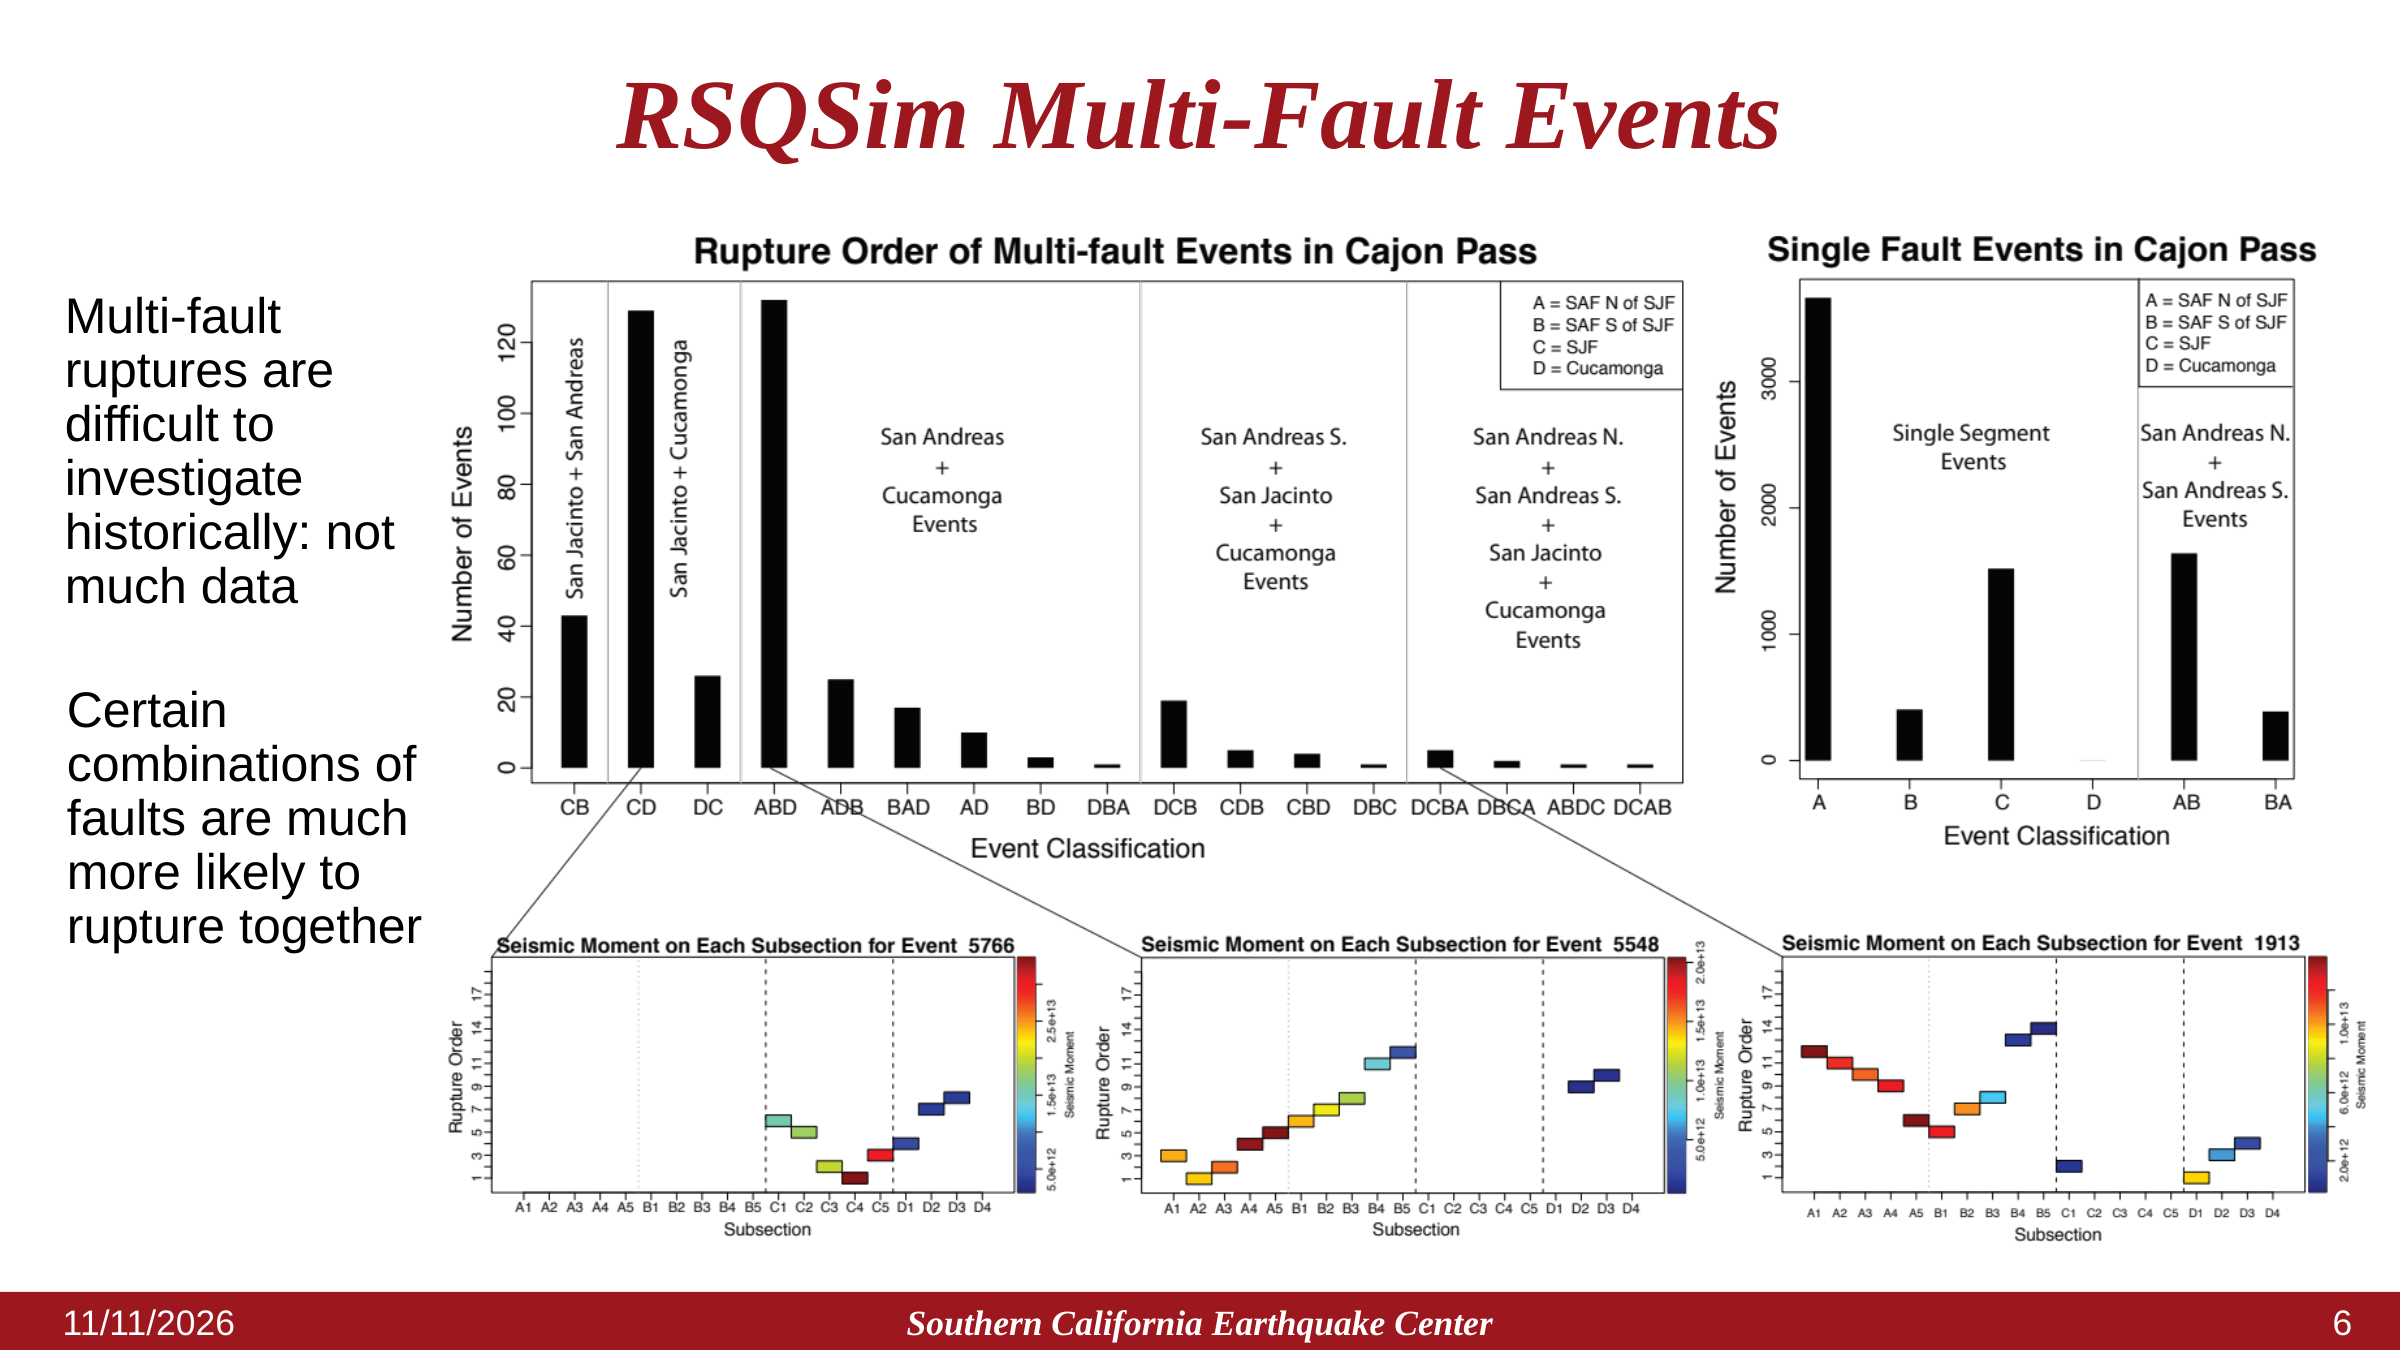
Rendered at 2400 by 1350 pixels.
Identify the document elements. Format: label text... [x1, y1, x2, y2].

slide_number 5 [2145, 1303, 2371, 1339]
title RSQSim Multi-Fault Events [59, 54, 2341, 180]
picture [403, 162, 2400, 1288]
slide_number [44, 1303, 320, 1339]
footer Southern California Earthquake Center [794, 1288, 1606, 1350]
text_box Multi-fault ruptures are difficult to investigate historically: not much data [50, 282, 403, 622]
text_box Certain combinations of faults are much more likely to rupture together [52, 676, 403, 962]
